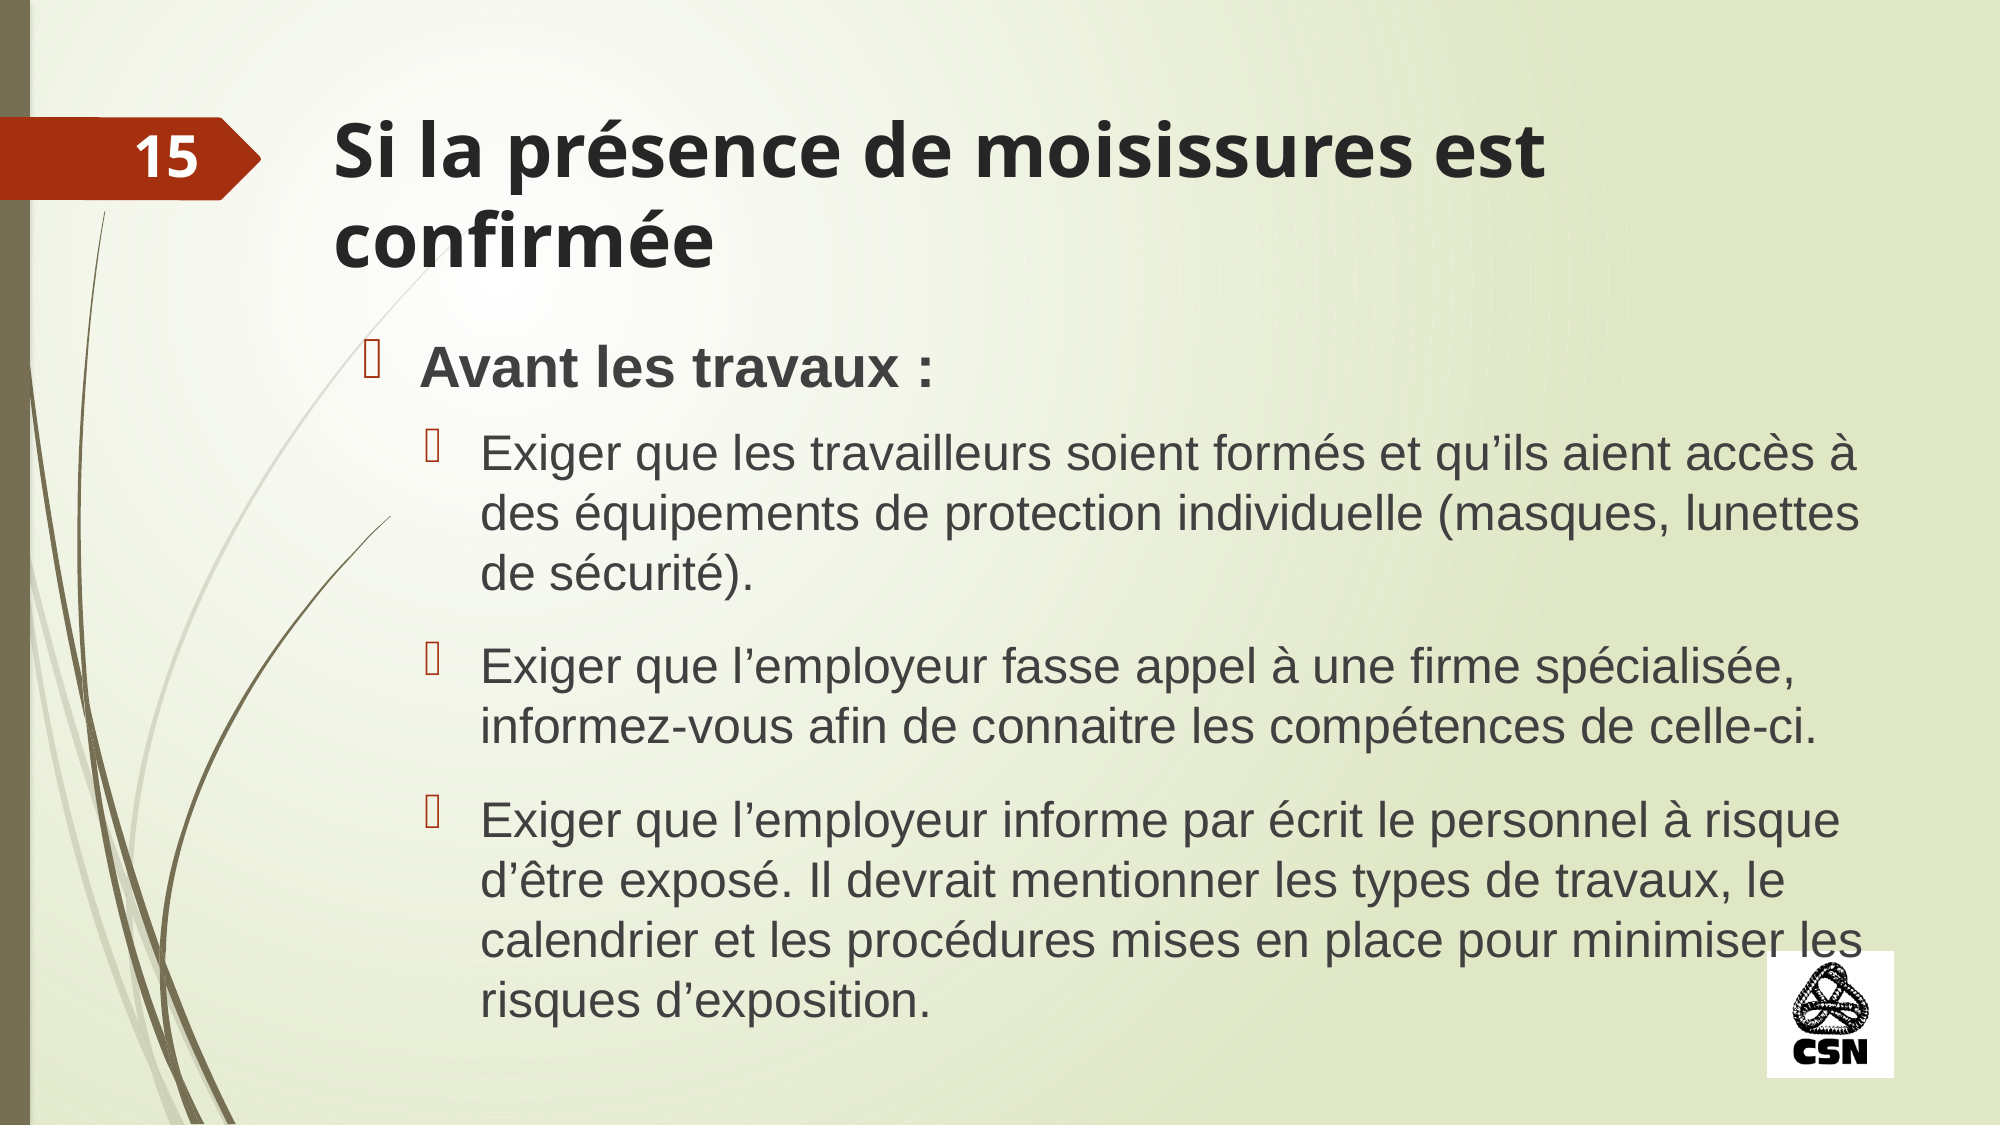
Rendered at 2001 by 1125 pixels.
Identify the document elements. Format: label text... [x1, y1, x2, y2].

list Avant les travaux : Exiger que les travailleurs soient formés et qu’ils aient accès à des équipements de protection individuelle (masques, lunettes de sécurité). Exiger que l’employeur fasse appel à une firme spécialisée, informez-vous afin de connaitre les compétences de celle-ci. Exiger que l’employeur informe par écrit le personnel à risque d’être exposé. Il devrait mentionner les types de travaux, le calendrier et les procédures mises en place pour minimiser les risques d’exposition. [347, 322, 1927, 1040]
slide_number 15 [62, 129, 216, 190]
title Si la présence de moisissures est confirmée [319, 95, 1781, 306]
picture [1767, 1040, 1895, 1078]
